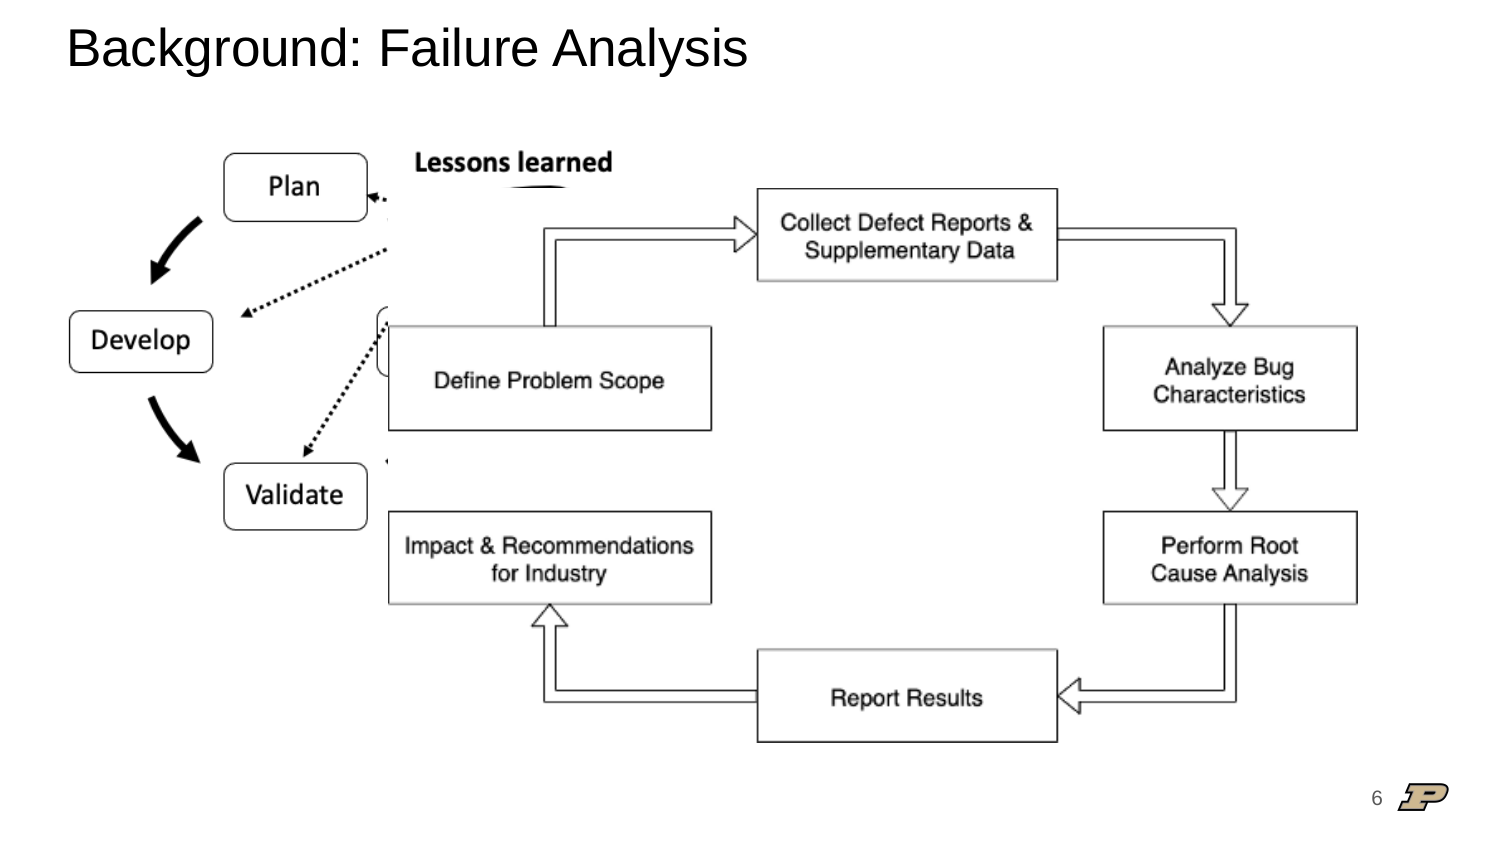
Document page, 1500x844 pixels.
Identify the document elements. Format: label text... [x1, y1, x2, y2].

title Background: Failure Analysis [51, 0, 1449, 92]
picture [0, 134, 1358, 743]
picture [1397, 783, 1450, 812]
slide_number 6 [1307, 764, 1398, 830]
